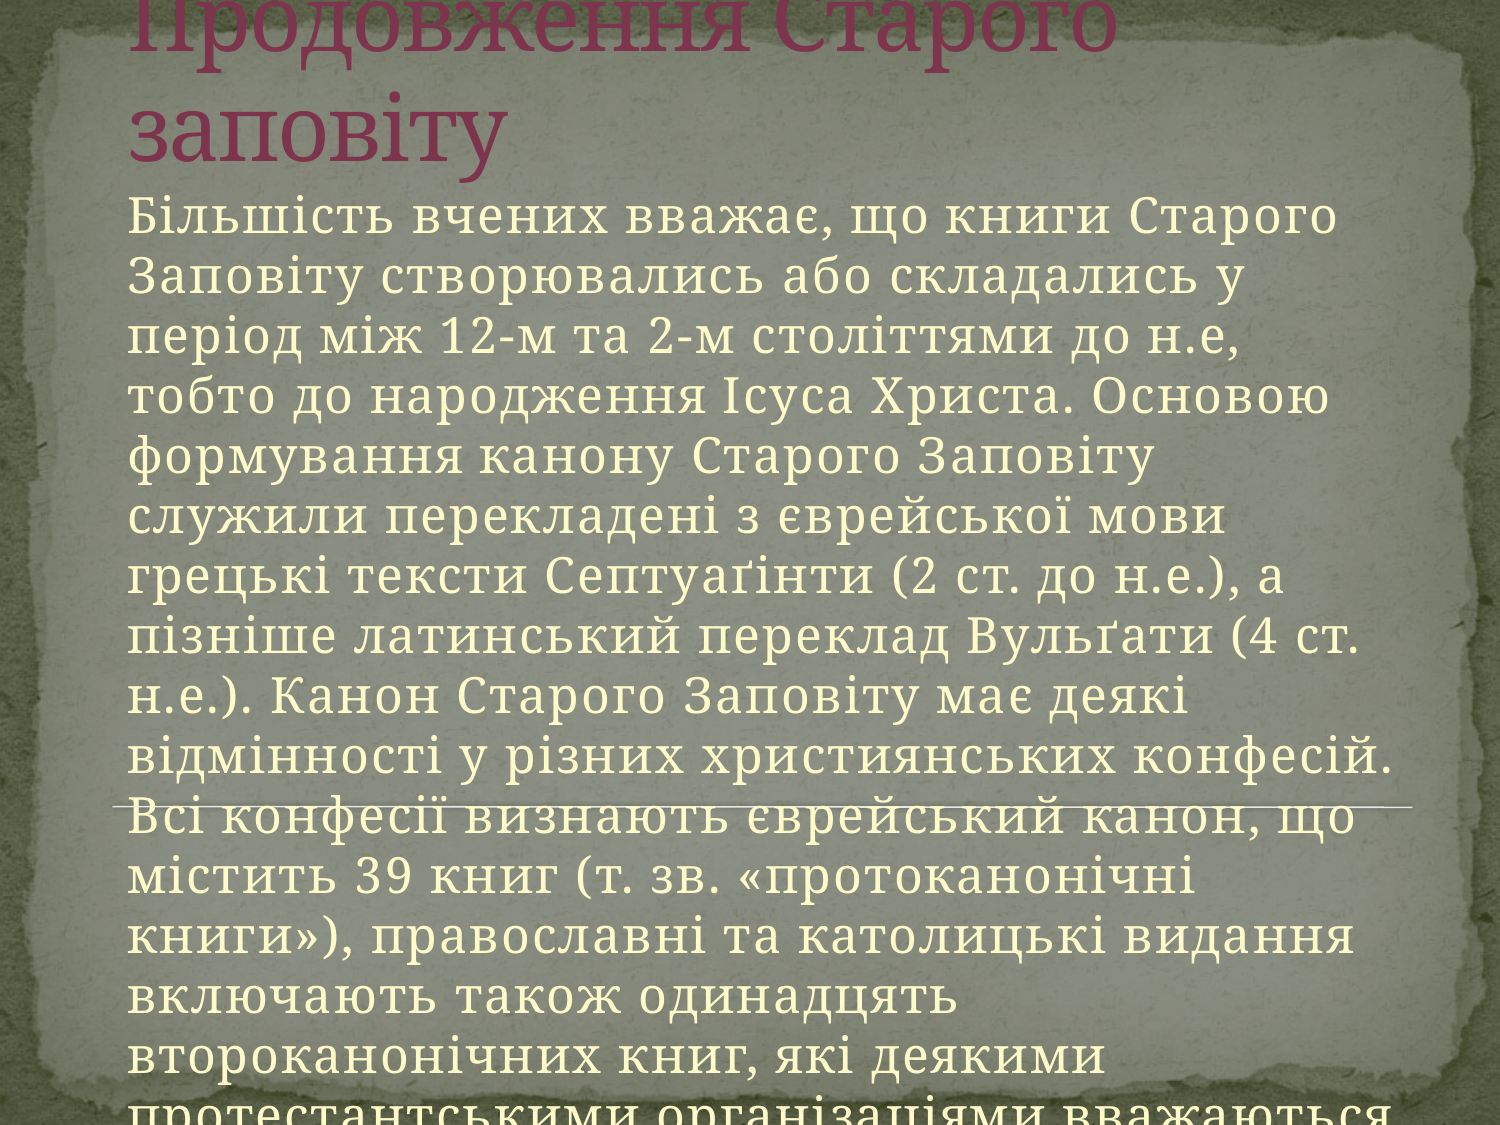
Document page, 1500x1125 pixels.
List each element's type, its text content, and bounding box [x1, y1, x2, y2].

list Більшість вчених вважає, що книги Старого Заповіту створювались або складались у період між 12-м та 2-м століттями до н.е, тобто до народження Ісуса Христа. Основою формування канону Старого Заповіту служили перекладені з єврейської мови грецькі тексти Септуаґінти (2 ст. до н.е.), а пізніше латинський переклад Вульґати (4 ст. н.е.). Канон Старого Заповіту має деякі відмінності у різних християнських конфесій. Всі конфесії визнають єврейський канон, що містить 39 книг (т. зв. «протоканонічні книги»), православні та католицькі видання включають також одинадцять второканонічних книг, які деякими протестантськими організаціями вважаються апокрифами. [112, 175, 1413, 975]
title Продовження Старого заповіту [112, 58, 1413, 175]
